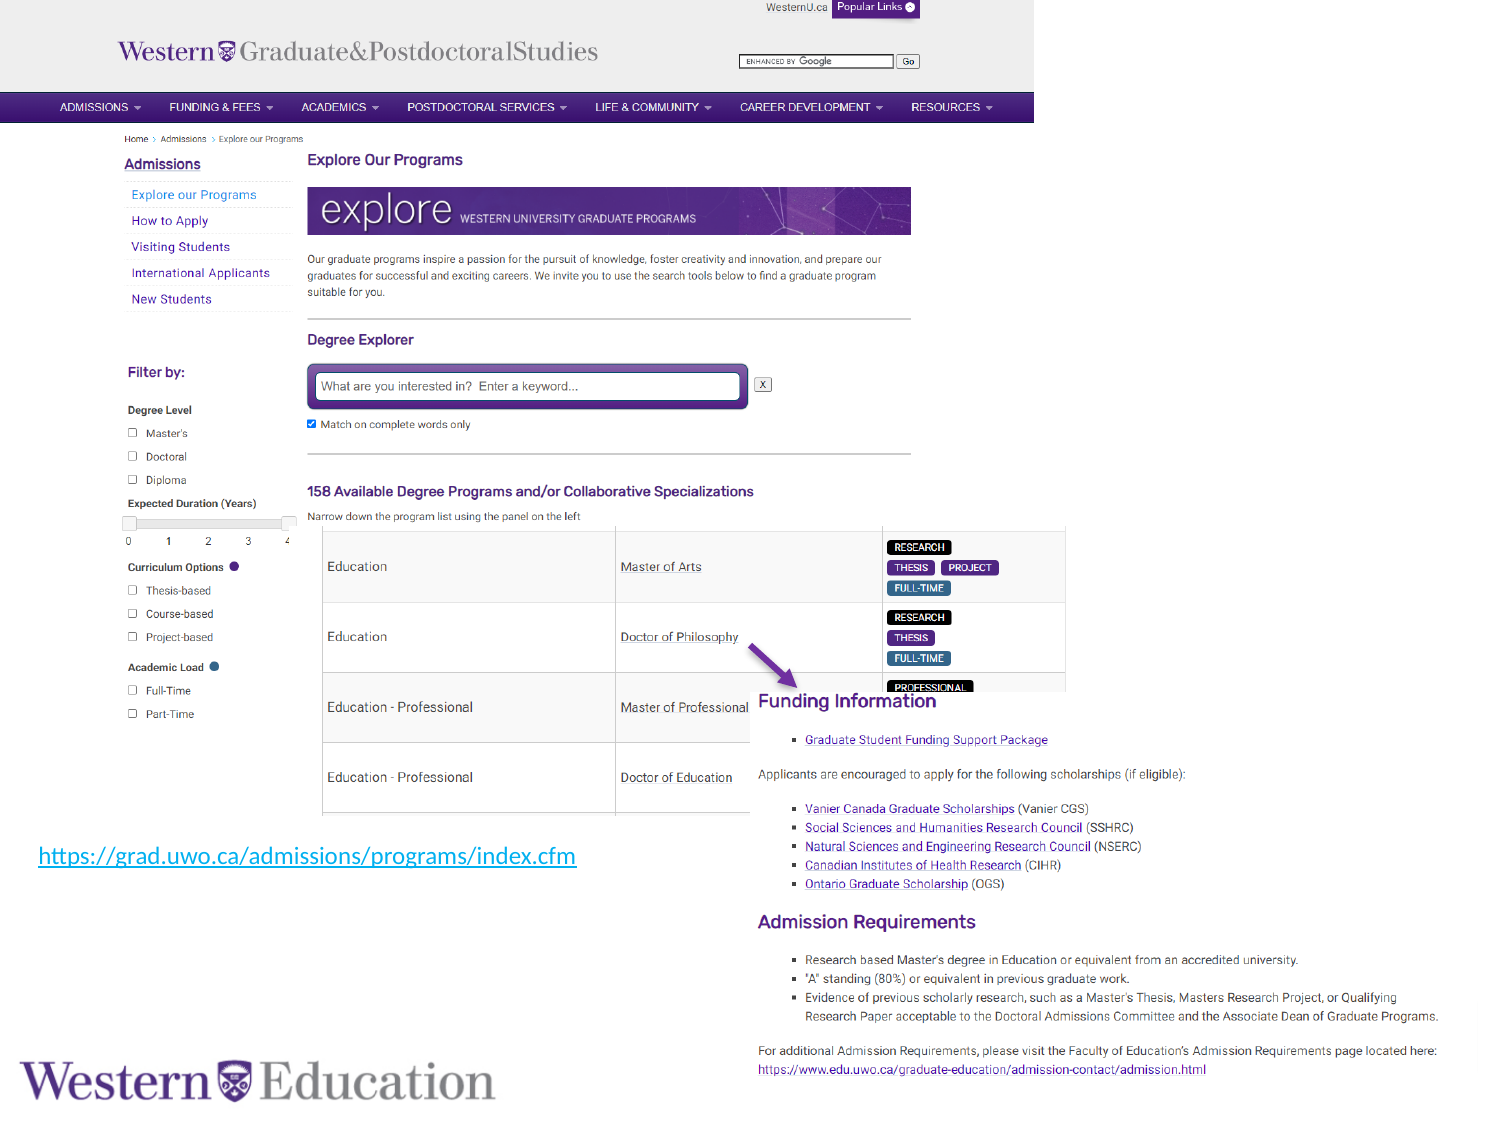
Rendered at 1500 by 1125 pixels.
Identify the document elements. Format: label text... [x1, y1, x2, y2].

picture [0, 124, 1479, 1087]
picture [0, 0, 1034, 91]
picture [0, 94, 1034, 121]
text_box https://grad.uwo.ca/admissions/programs/index.cfm [23, 832, 745, 877]
picture [0, 1047, 524, 1125]
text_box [749, 644, 798, 689]
